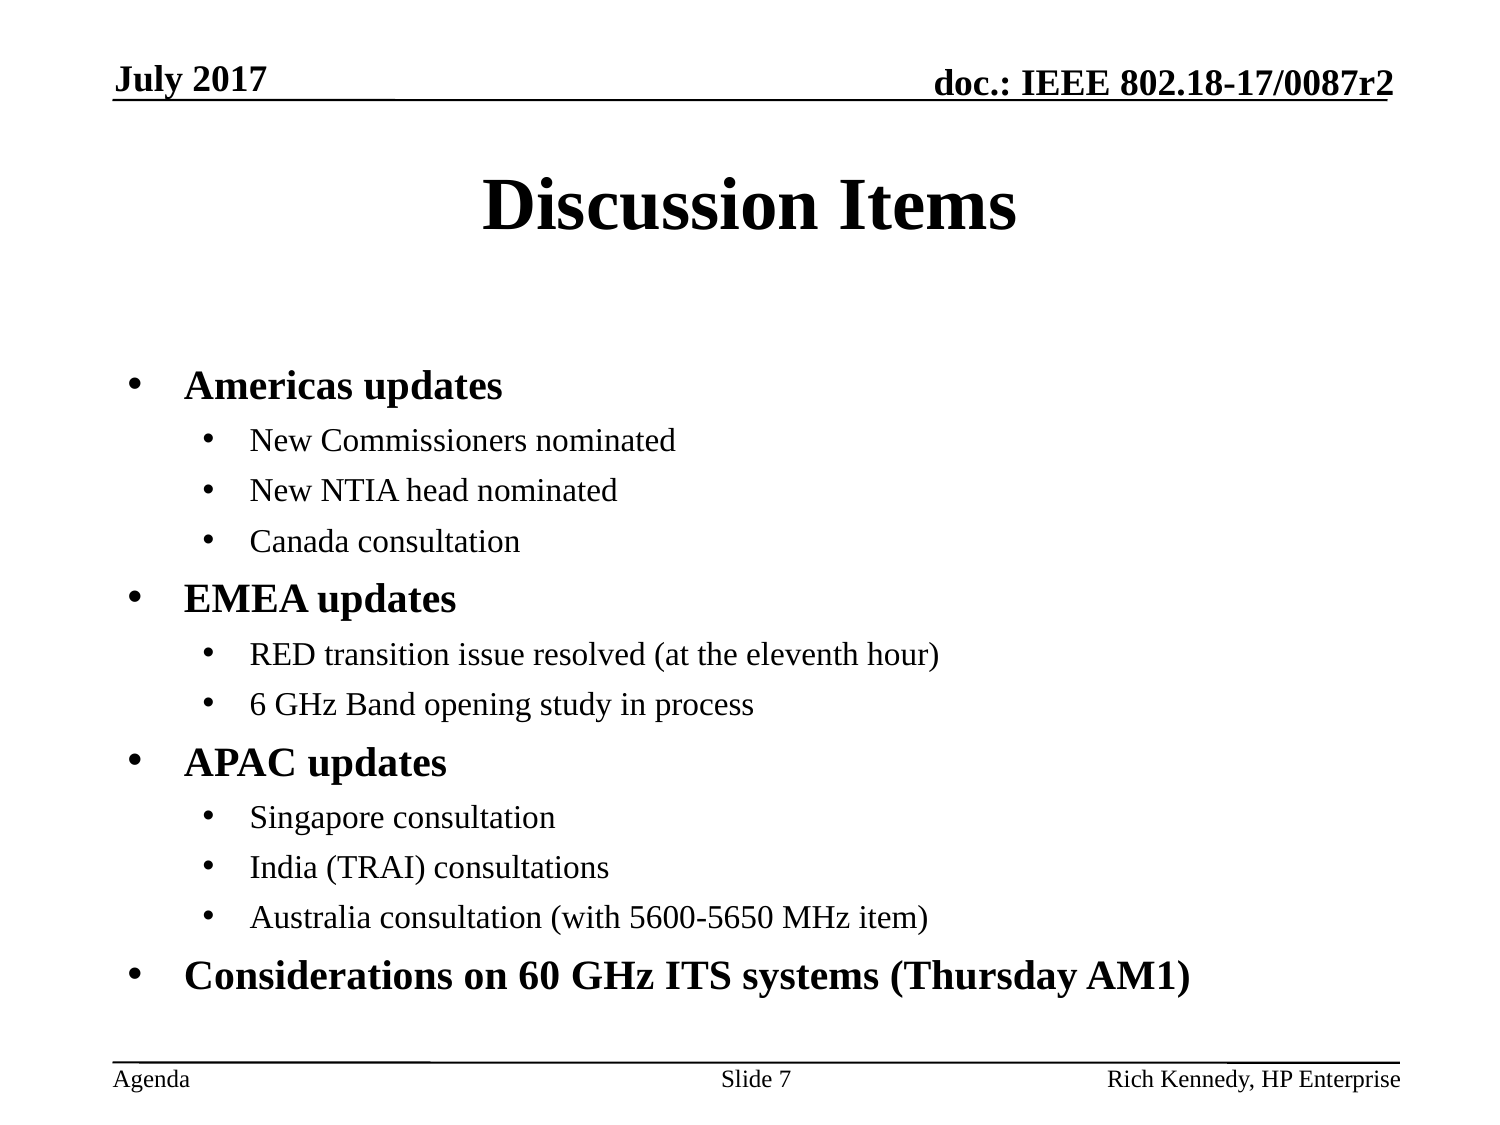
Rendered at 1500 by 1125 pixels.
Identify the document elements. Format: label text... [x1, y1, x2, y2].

list Americas updates New Commissioners nominated New NTIA head nominated Canada consultation EMEA updates RED transition issue resolved (at the eleventh hour) 6 GHz Band opening study in process APAC updates Singapore consultation India (TRAI) consultations Australia consultation (with 5600-5650 MHz item) Considerations on 60 GHz ITS systems (Thursday AM1) [112, 349, 1388, 1051]
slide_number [114, 54, 423, 100]
slide_number Slide 7 [712, 1061, 800, 1123]
footer Rich Kennedy, HP Enterprise [878, 1061, 1402, 1093]
title Discussion Items [112, 112, 1388, 288]
